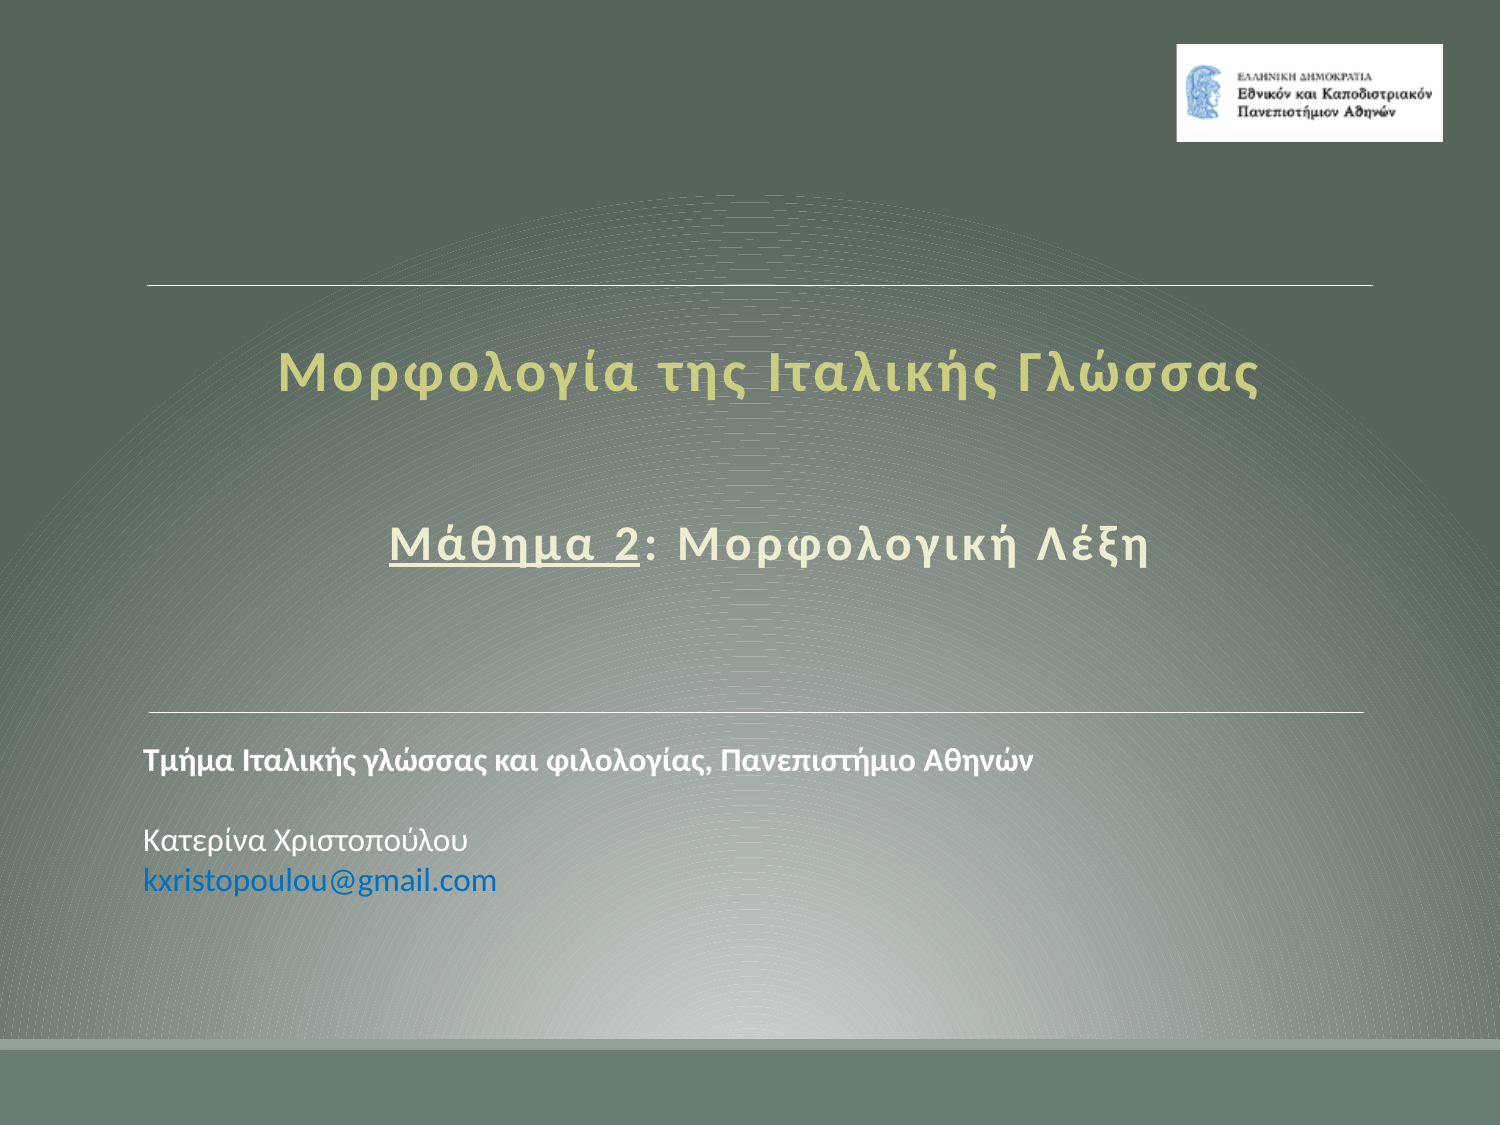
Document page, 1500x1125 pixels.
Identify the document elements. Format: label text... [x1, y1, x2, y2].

picture [1175, 43, 1444, 143]
title Τμήμα Ιταλικής γλώσσας και φιλολογίας, Πανεπιστήμιο Αθηνών Κατερίνα Χριστοπούλου kxristopoulou@gmail.com [128, 730, 1177, 975]
subtitle Μορφολογία της Ιταλικής Γλώσσας Μάθημα 2: Μορφολογική Λέξη [94, 334, 1443, 635]
